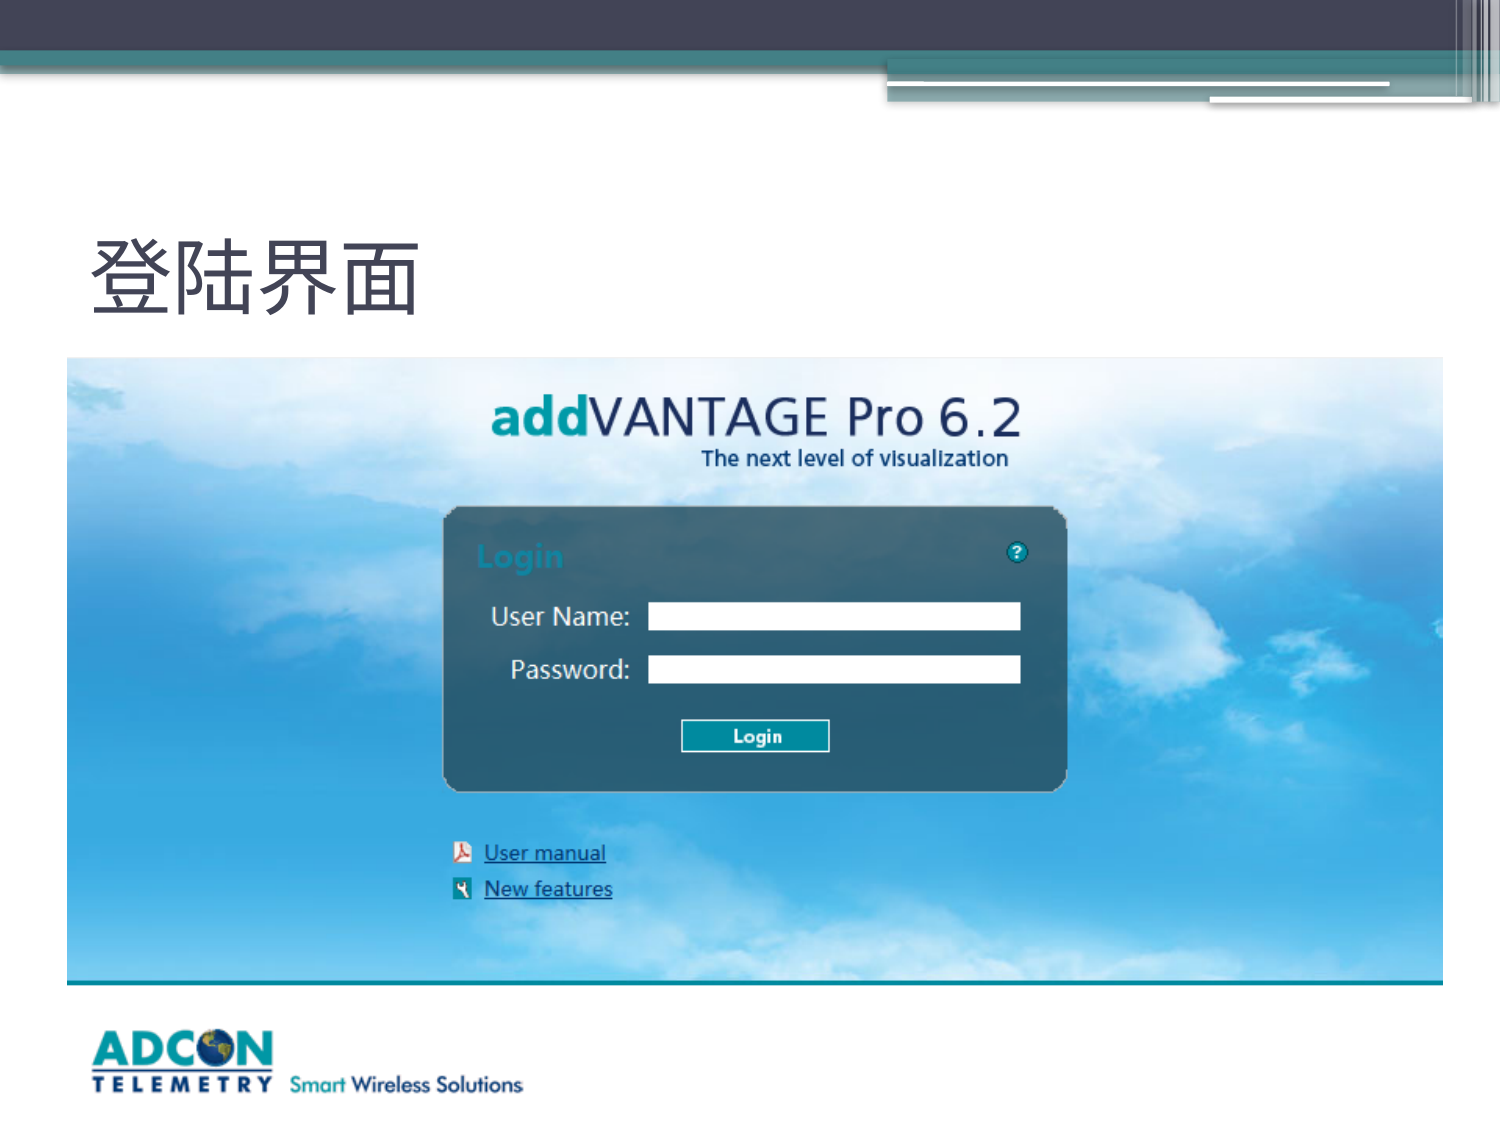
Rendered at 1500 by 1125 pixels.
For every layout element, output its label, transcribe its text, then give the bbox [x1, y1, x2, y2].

title 登陆界面 [75, 187, 1425, 354]
picture [67, 356, 1444, 1120]
